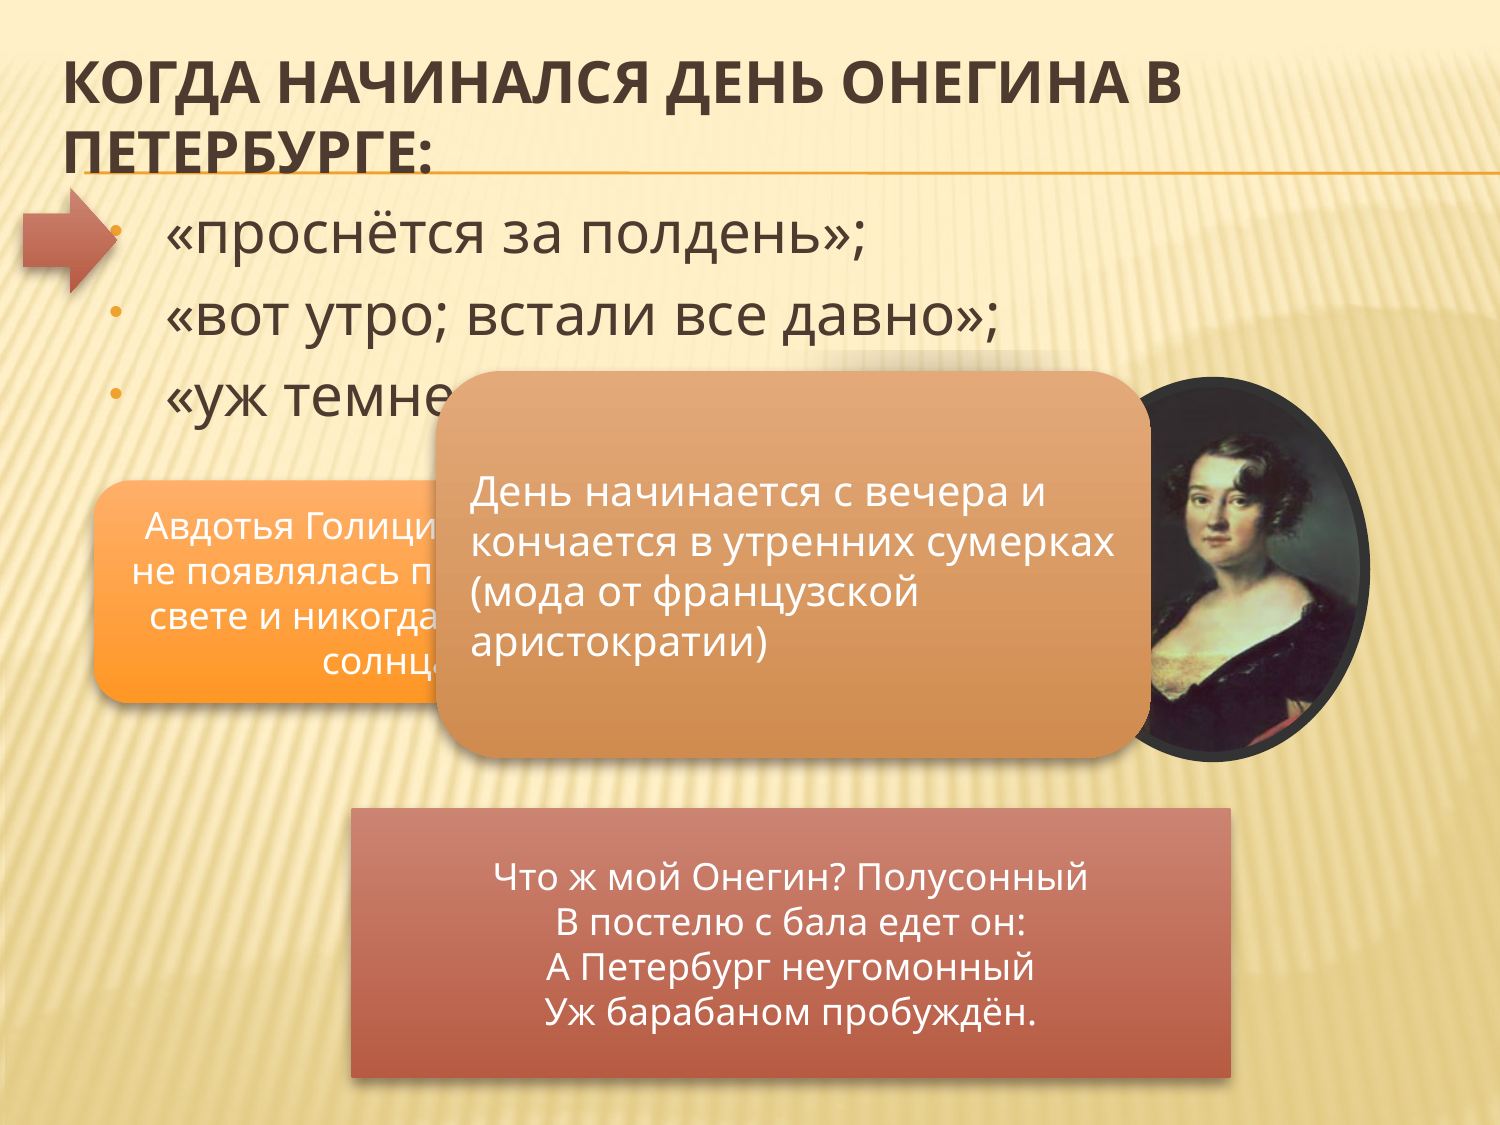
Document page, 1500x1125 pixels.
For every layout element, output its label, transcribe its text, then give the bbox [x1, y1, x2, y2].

text_box Что ж мой Онегин? Полусонный В постелю с бала едет он: А Петербург неугомонный Уж барабаном пробуждён. [351, 808, 1231, 1078]
picture [1060, 381, 1366, 758]
title Когда начинался день онегина в петербурге: [46, 46, 1472, 185]
text_box [23, 187, 118, 293]
text_box День начинается с вечера и кончается в утренних сумерках (мода от французской аристократии) [436, 371, 1118, 758]
text_box Авдотья Голицина никогда не появлялась при дневном свете и никогда не видела солнца [93, 480, 426, 704]
list «проснётся за полдень»; «вот утро; встали все давно»; «уж темнеет вечер синий»? [93, 187, 1476, 998]
